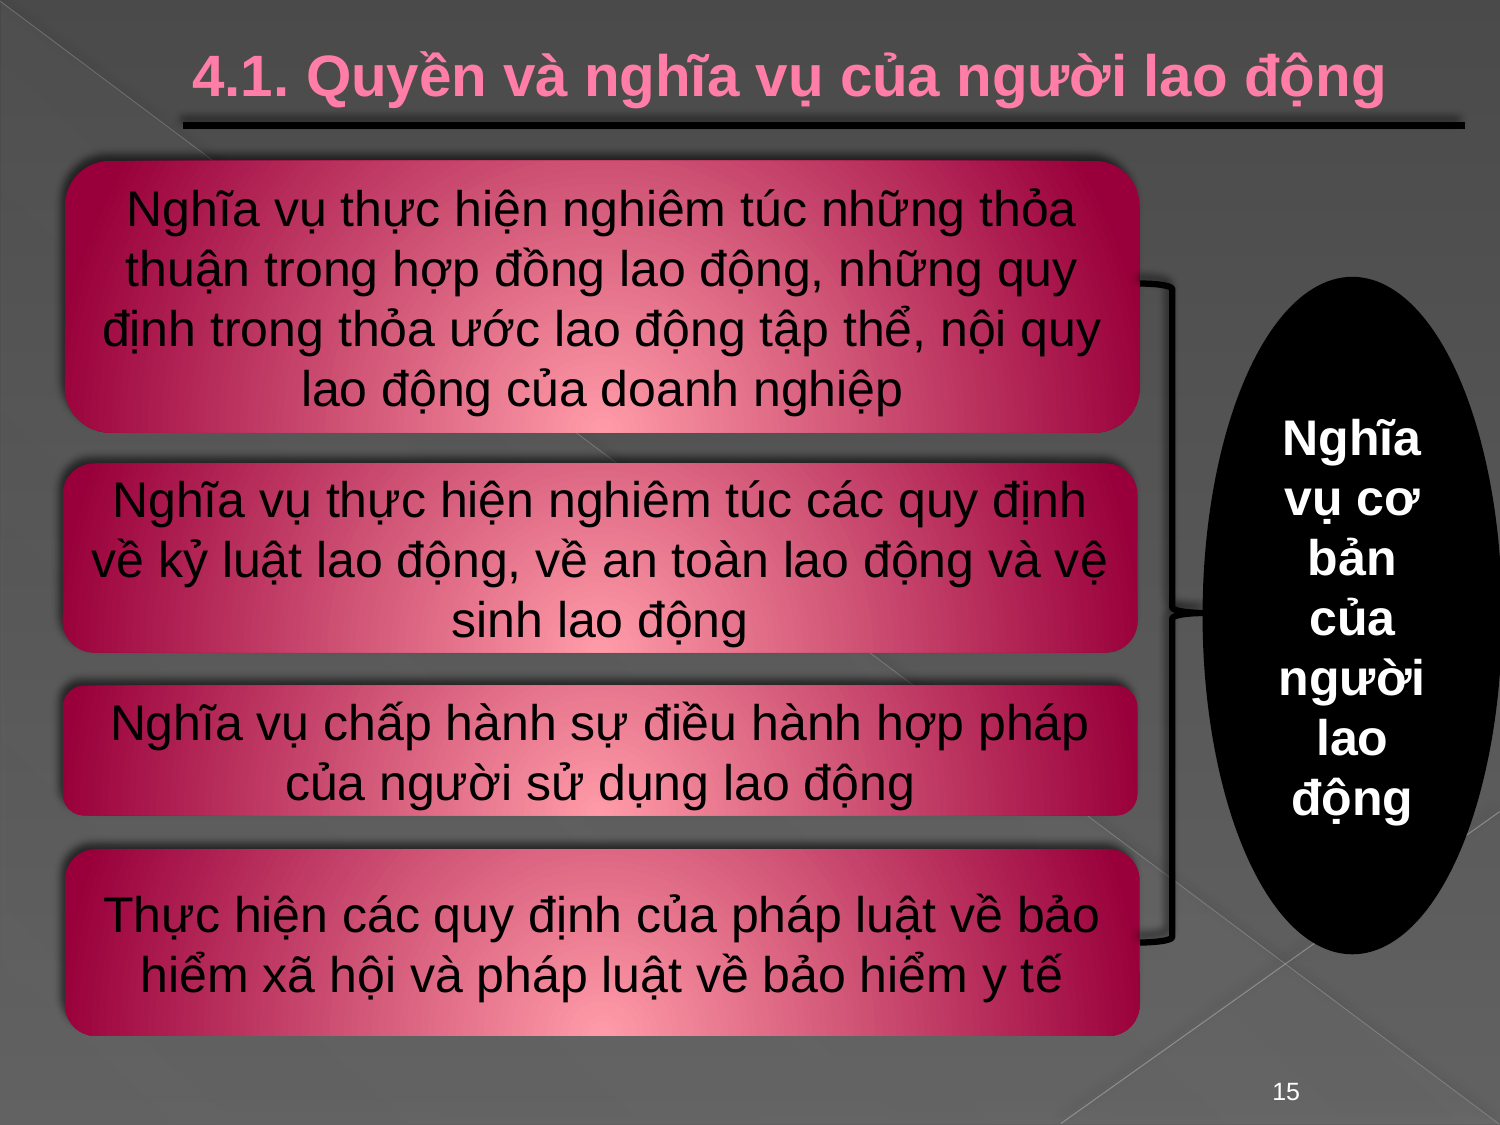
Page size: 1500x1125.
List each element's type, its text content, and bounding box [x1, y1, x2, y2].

text_box Nghĩa vụ chấp hành sự điều hành hợp pháp của người sử dụng lao động [62, 685, 1129, 816]
text_box Nghĩa vụ thực hiện nghiêm túc các quy định về kỷ luật lao động, về an toàn lao động và vệ sinh lao động [62, 463, 1129, 653]
slide_number 15 [1245, 1063, 1328, 1113]
text_box Nghĩa vụ thực hiện nghiêm túc những thỏa thuận trong hợp đồng lao động, những quy định trong thỏa ước lao động tập thể, nội quy lao động của doanh nghiệp [64, 160, 1140, 433]
text_box Nghĩa vụ cơ bản của người lao động [1202, 276, 1500, 955]
text_box [1139, 280, 1208, 946]
text_box Thực hiện các quy định của pháp luật về bảo hiểm xã hội và pháp luật về bảo hiểm y tế [64, 849, 1140, 1036]
title 4.1. Quyền và nghĩa vụ của người lao động [0, 0, 1500, 151]
